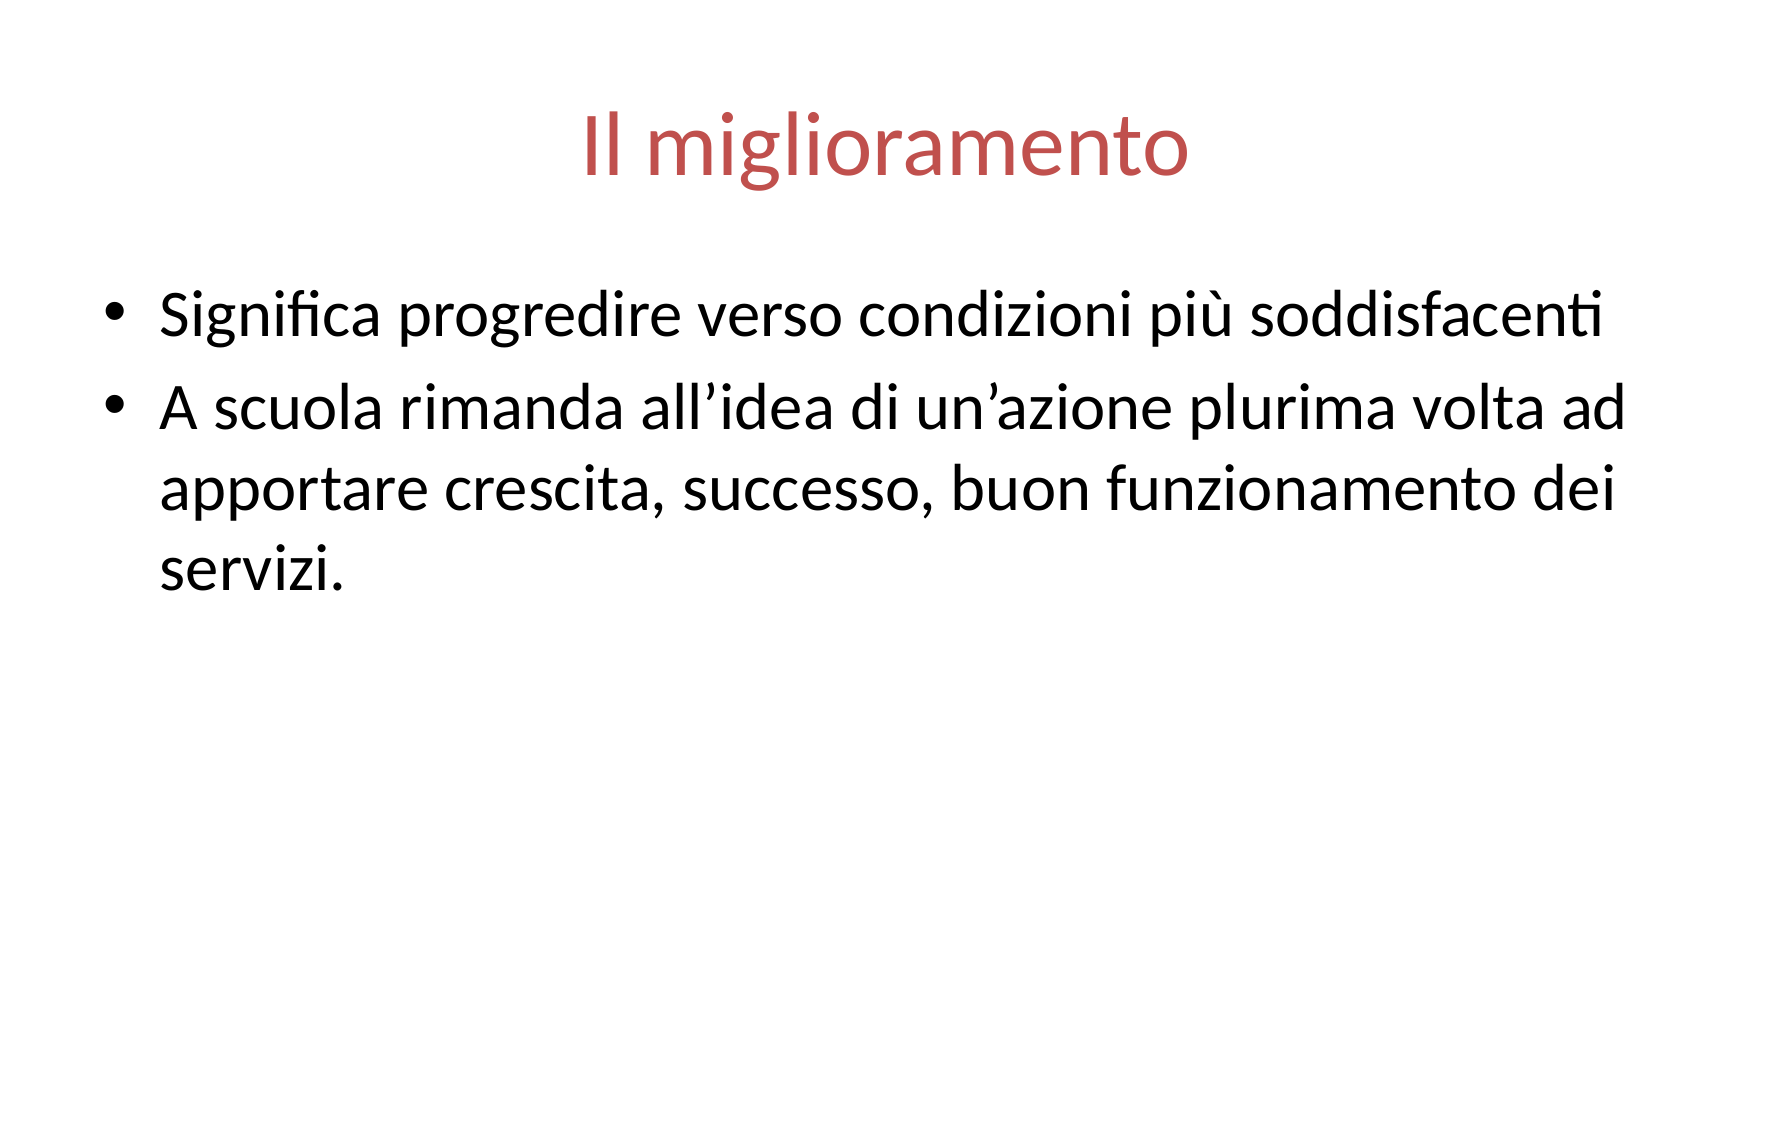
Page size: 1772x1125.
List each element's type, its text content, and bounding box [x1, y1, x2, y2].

title Il miglioramento [88, 44, 1684, 233]
list Significa progredire verso condizioni più soddisfacenti A scuola rimanda all’idea di un’azione plurima volta ad apportare crescita, successo, buon funzionamento dei servizi. [88, 262, 1684, 1006]
